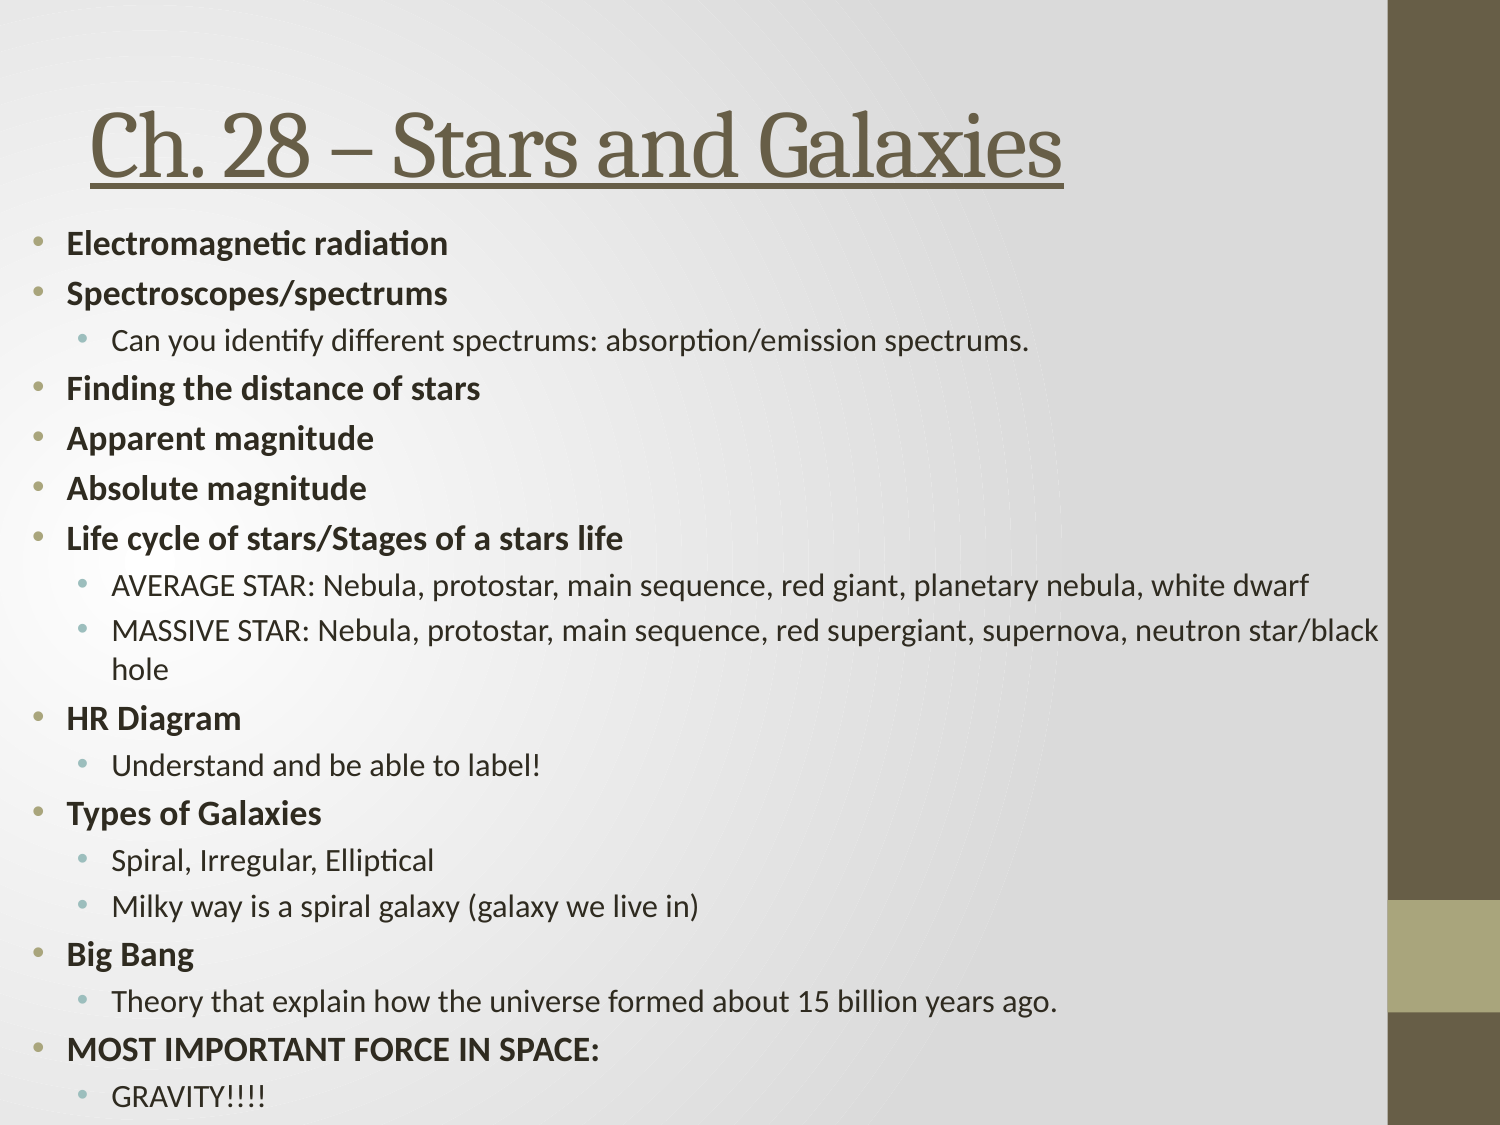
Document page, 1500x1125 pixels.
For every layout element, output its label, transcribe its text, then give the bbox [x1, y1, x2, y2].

title Ch. 28 – Stars and Galaxies [75, 45, 1325, 212]
list Electromagnetic radiation Spectroscopes/spectrums Can you identify different spectrums: absorption/emission spectrums. Finding the distance of stars Apparent magnitude Absolute magnitude Life cycle of stars/Stages of a stars life AVERAGE STAR: Nebula, protostar, main sequence, red giant, planetary nebula, white dwarf MASSIVE STAR: Nebula, protostar, main sequence, red supergiant, supernova, neutron star/black hole HR Diagram Understand and be able to label! Types of Galaxies Spiral, Irregular, Elliptical Milky way is a spiral galaxy (galaxy we live in) Big Bang Theory that explain how the universe formed about 15 billion years ago. MOST IMPORTANT FORCE IN SPACE: GRAVITY!!!! [0, 212, 1413, 1125]
